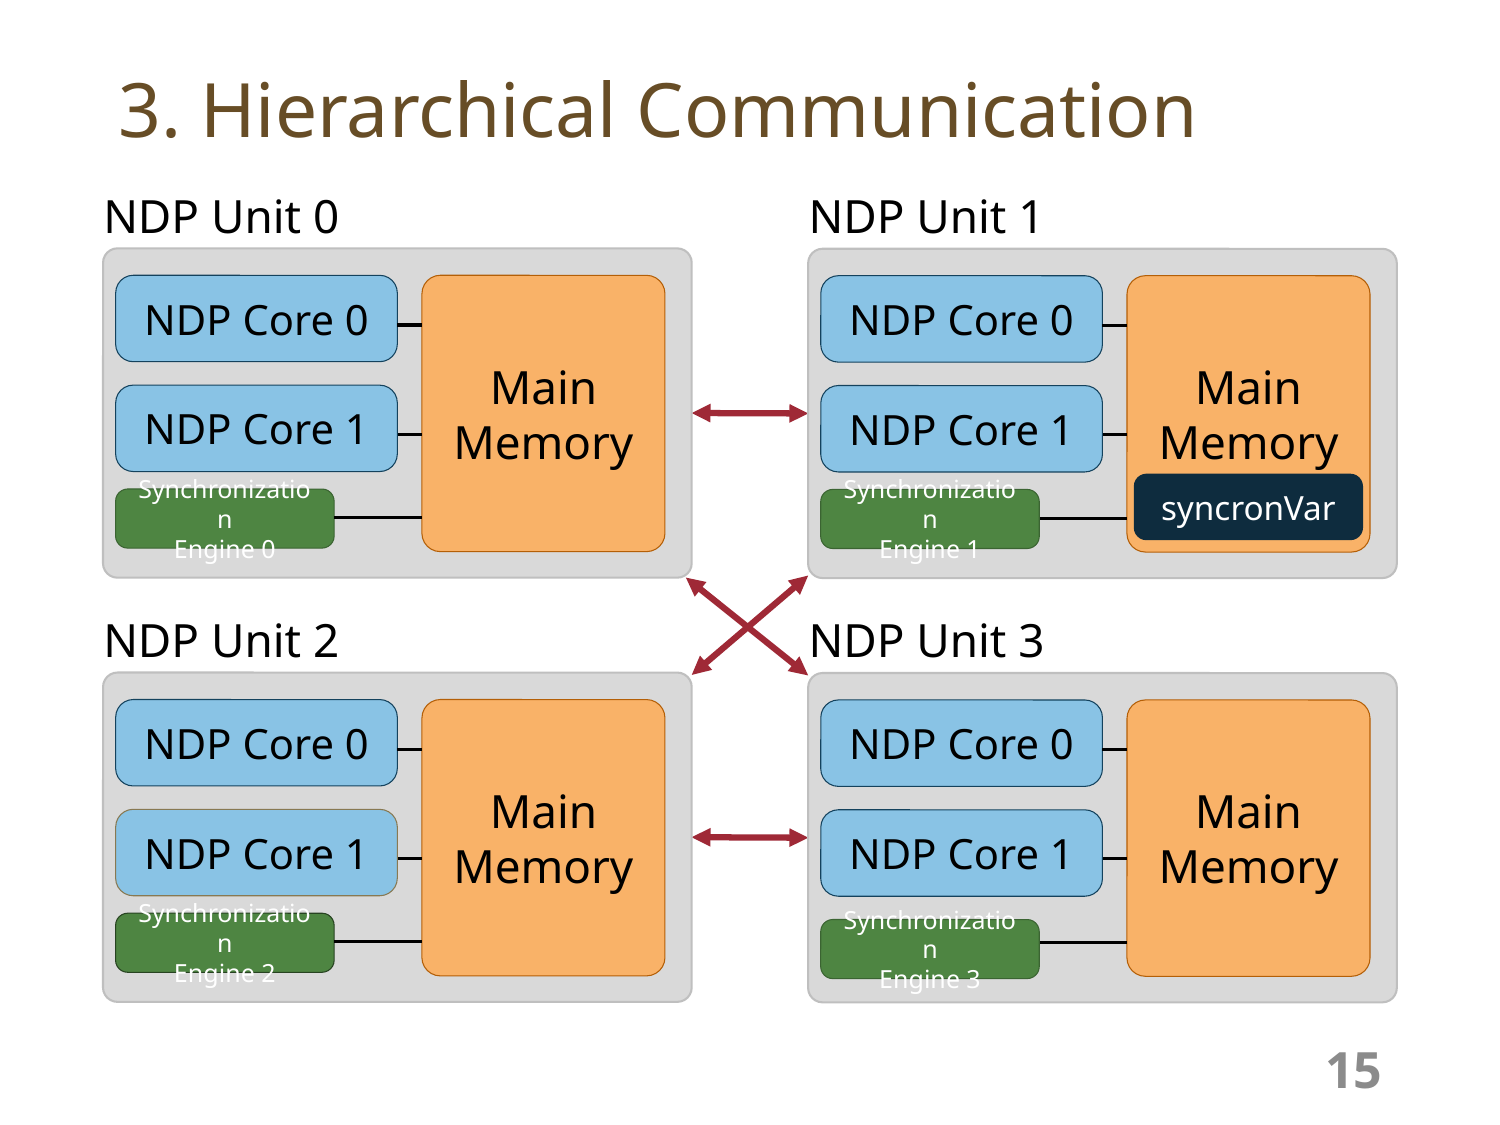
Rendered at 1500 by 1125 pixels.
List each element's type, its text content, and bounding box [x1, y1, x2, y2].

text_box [791, 604, 1397, 1003]
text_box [685, 577, 791, 676]
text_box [691, 575, 809, 675]
text_box 3. Hierarchical Communication [103, 30, 1397, 196]
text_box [86, 180, 692, 578]
slide_number 15 [1059, 1042, 1397, 1103]
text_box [86, 604, 692, 1002]
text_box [791, 180, 1397, 579]
